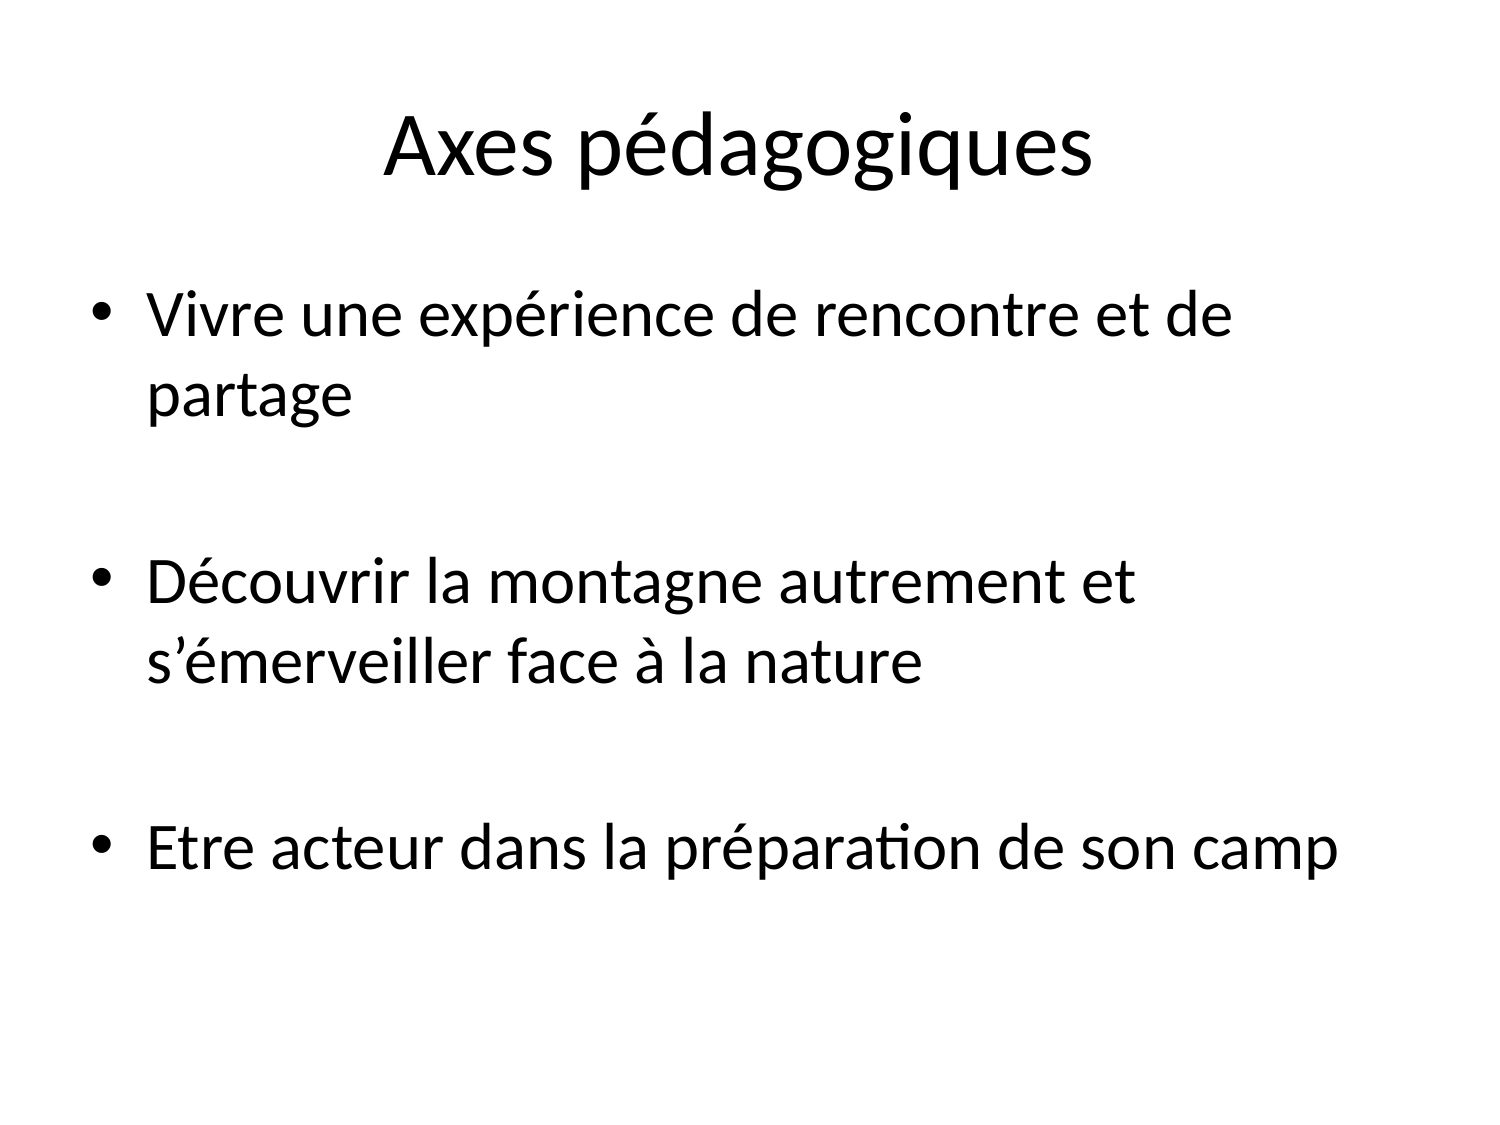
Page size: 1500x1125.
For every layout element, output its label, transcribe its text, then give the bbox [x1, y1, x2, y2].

title Axes pédagogiques [75, 45, 1425, 233]
list Vivre une expérience de rencontre et de partage Découvrir la montagne autrement et s’émerveiller face à la nature Etre acteur dans la préparation de son camp [75, 262, 1425, 1005]
